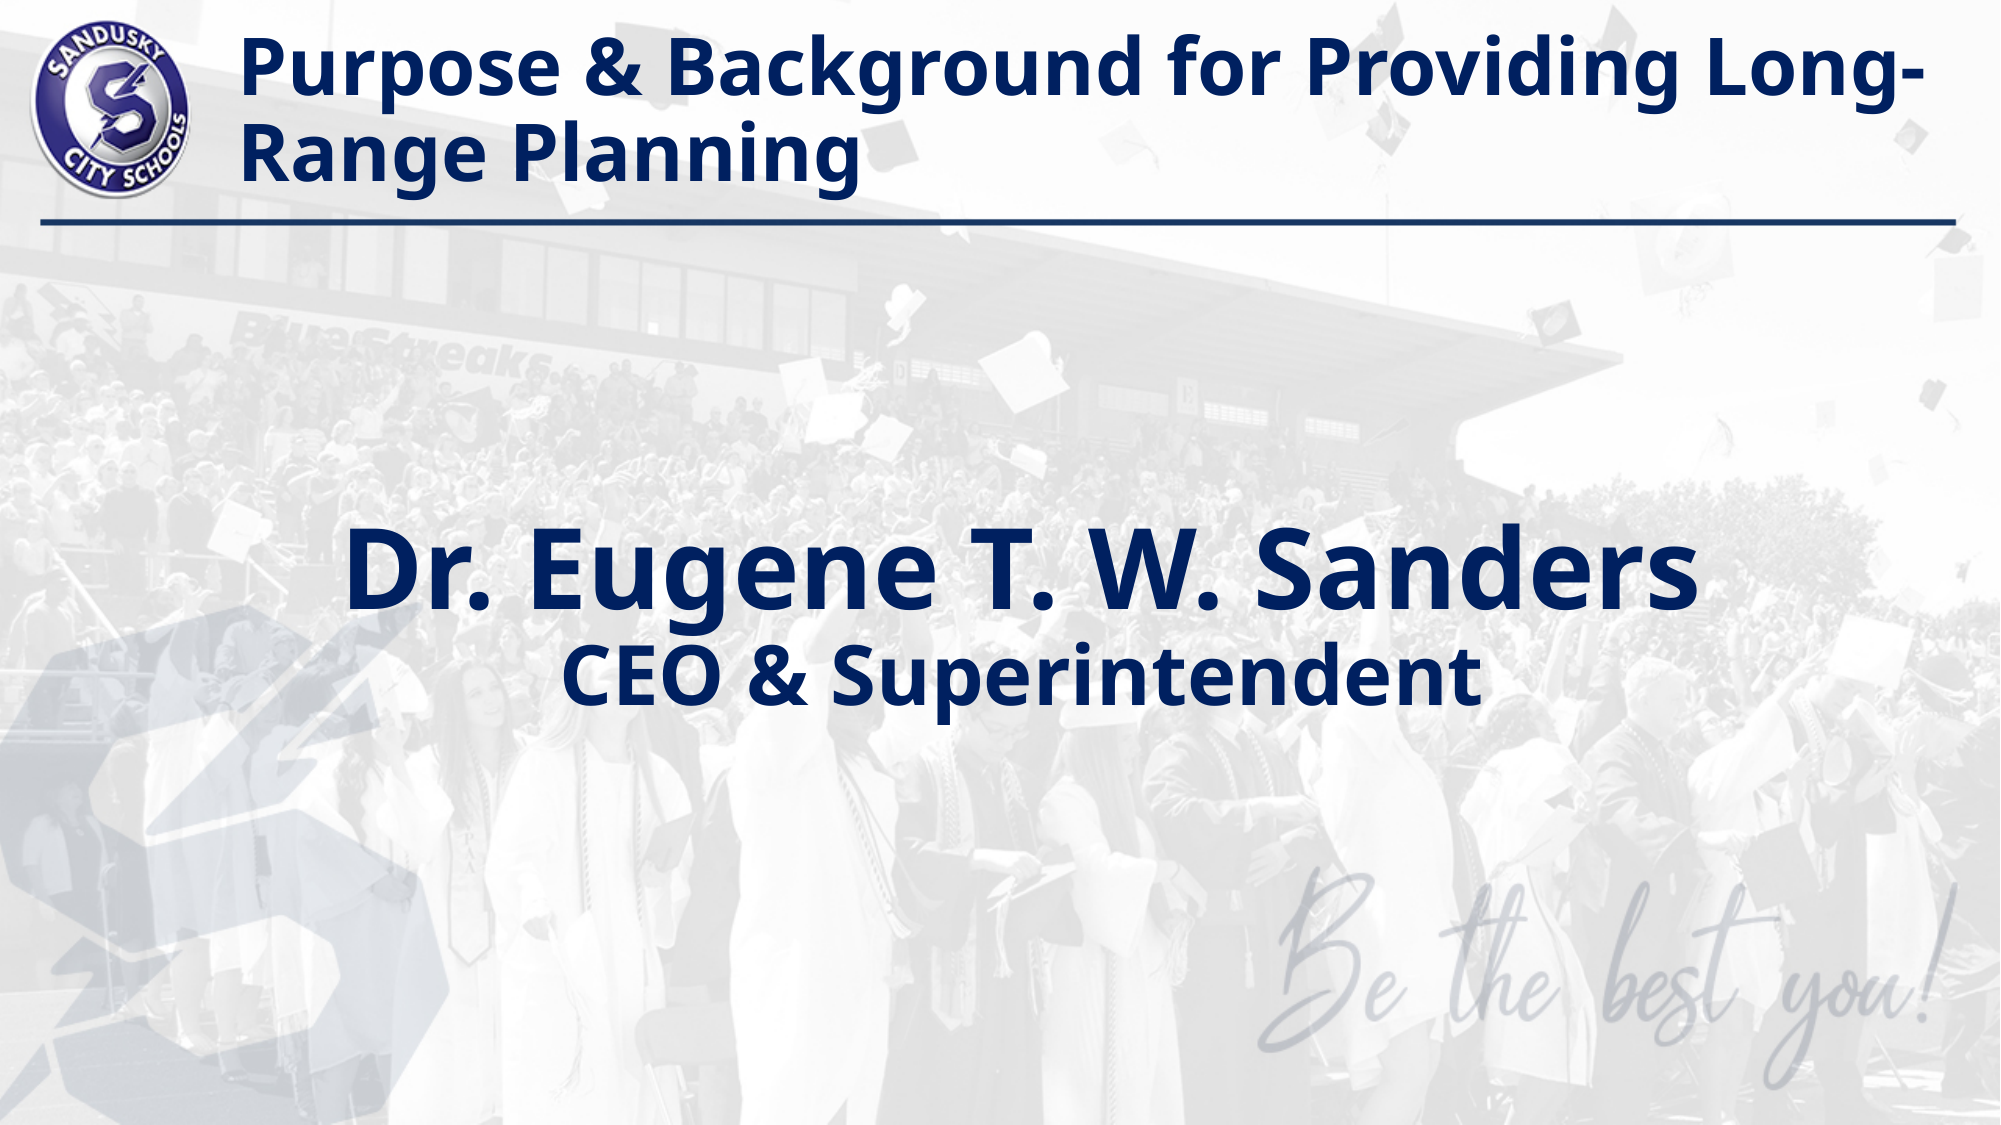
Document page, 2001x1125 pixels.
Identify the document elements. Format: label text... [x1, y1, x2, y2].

picture [0, 0, 2000, 1125]
title Purpose & Background for Providing Long-Range Planning [222, 19, 1948, 207]
text_box Dr. Eugene T. W. Sanders CEO & Superintendent [78, 384, 1965, 852]
